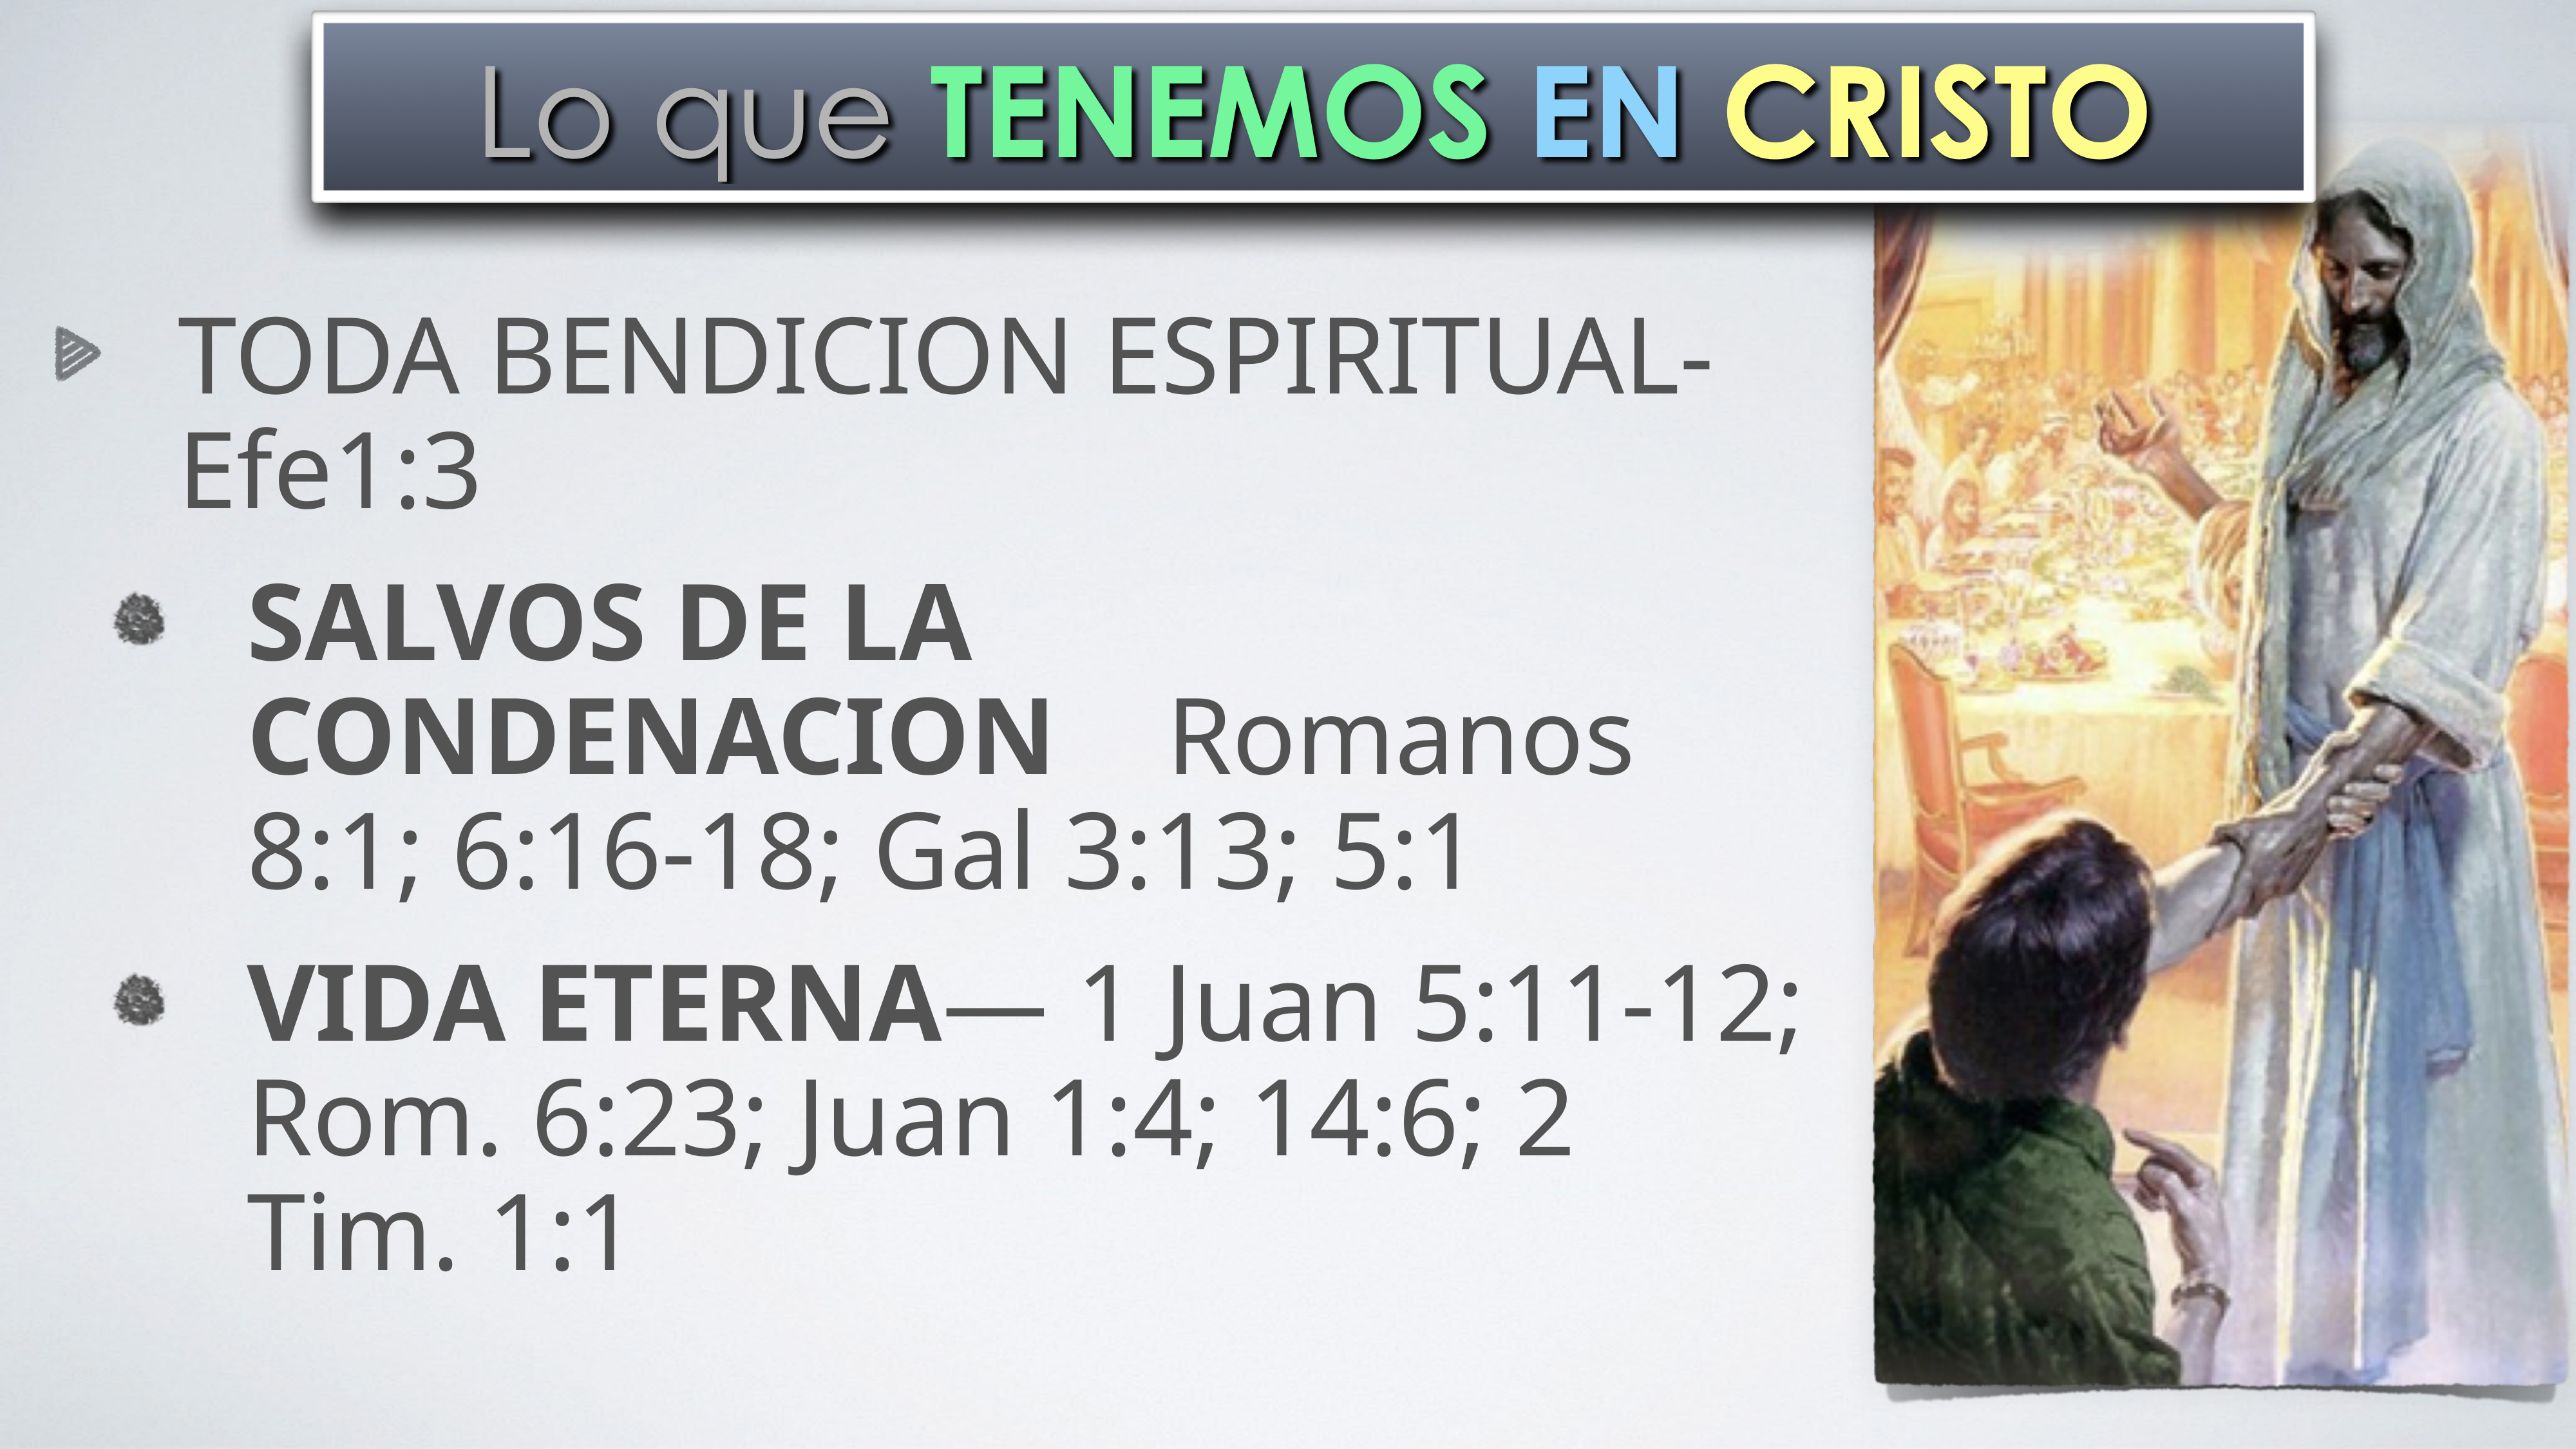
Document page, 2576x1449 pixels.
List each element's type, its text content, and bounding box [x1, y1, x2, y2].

text_box TODA BENDICION ESPIRITUAL- Efe1:3 SALVOS DE LA CONDENACION Romanos 8:1; 6:16-18; Gal 3:13; 5:1 VIDA ETERNA— 1 Juan 5:11-12; Rom. 6:23; Juan 1:4; 14:6; 2 Tim. 1:1 [46, 294, 1817, 1301]
picture [0, 0, 2576, 1449]
